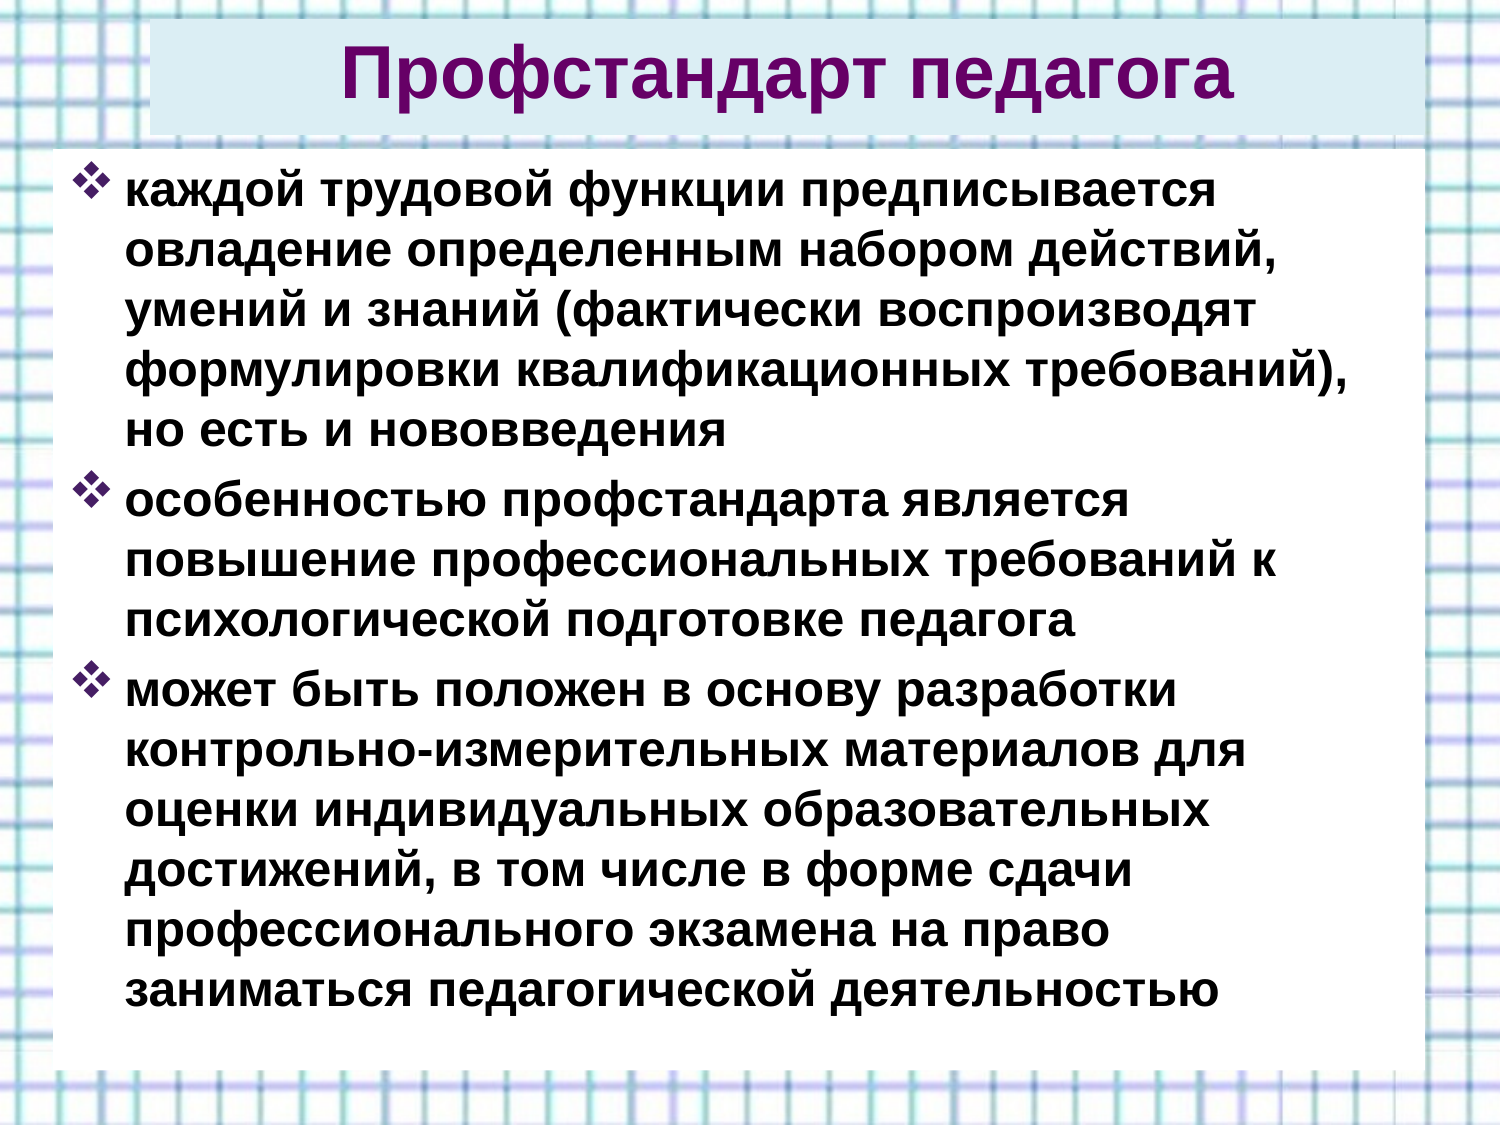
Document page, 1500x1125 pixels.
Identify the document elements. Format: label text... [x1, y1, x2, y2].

title Профстандарт педагога [150, 19, 1425, 135]
list каждой трудовой функции предписывается овладение определенным набором действий, умений и знаний (фактически воспроизводят формулировки квалификационных требований), но есть и нововведения особенностью профстандарта является повышение профессиональных требований к психологической подготовке педагога может быть положен в основу разработки контрольно-измерительных материалов для оценки индивидуальных образовательных достижений, в том числе в форме сдачи профессионального экзамена на право заниматься педагогической деятельностью [53, 149, 1425, 1071]
picture [0, 0, 1500, 1125]
